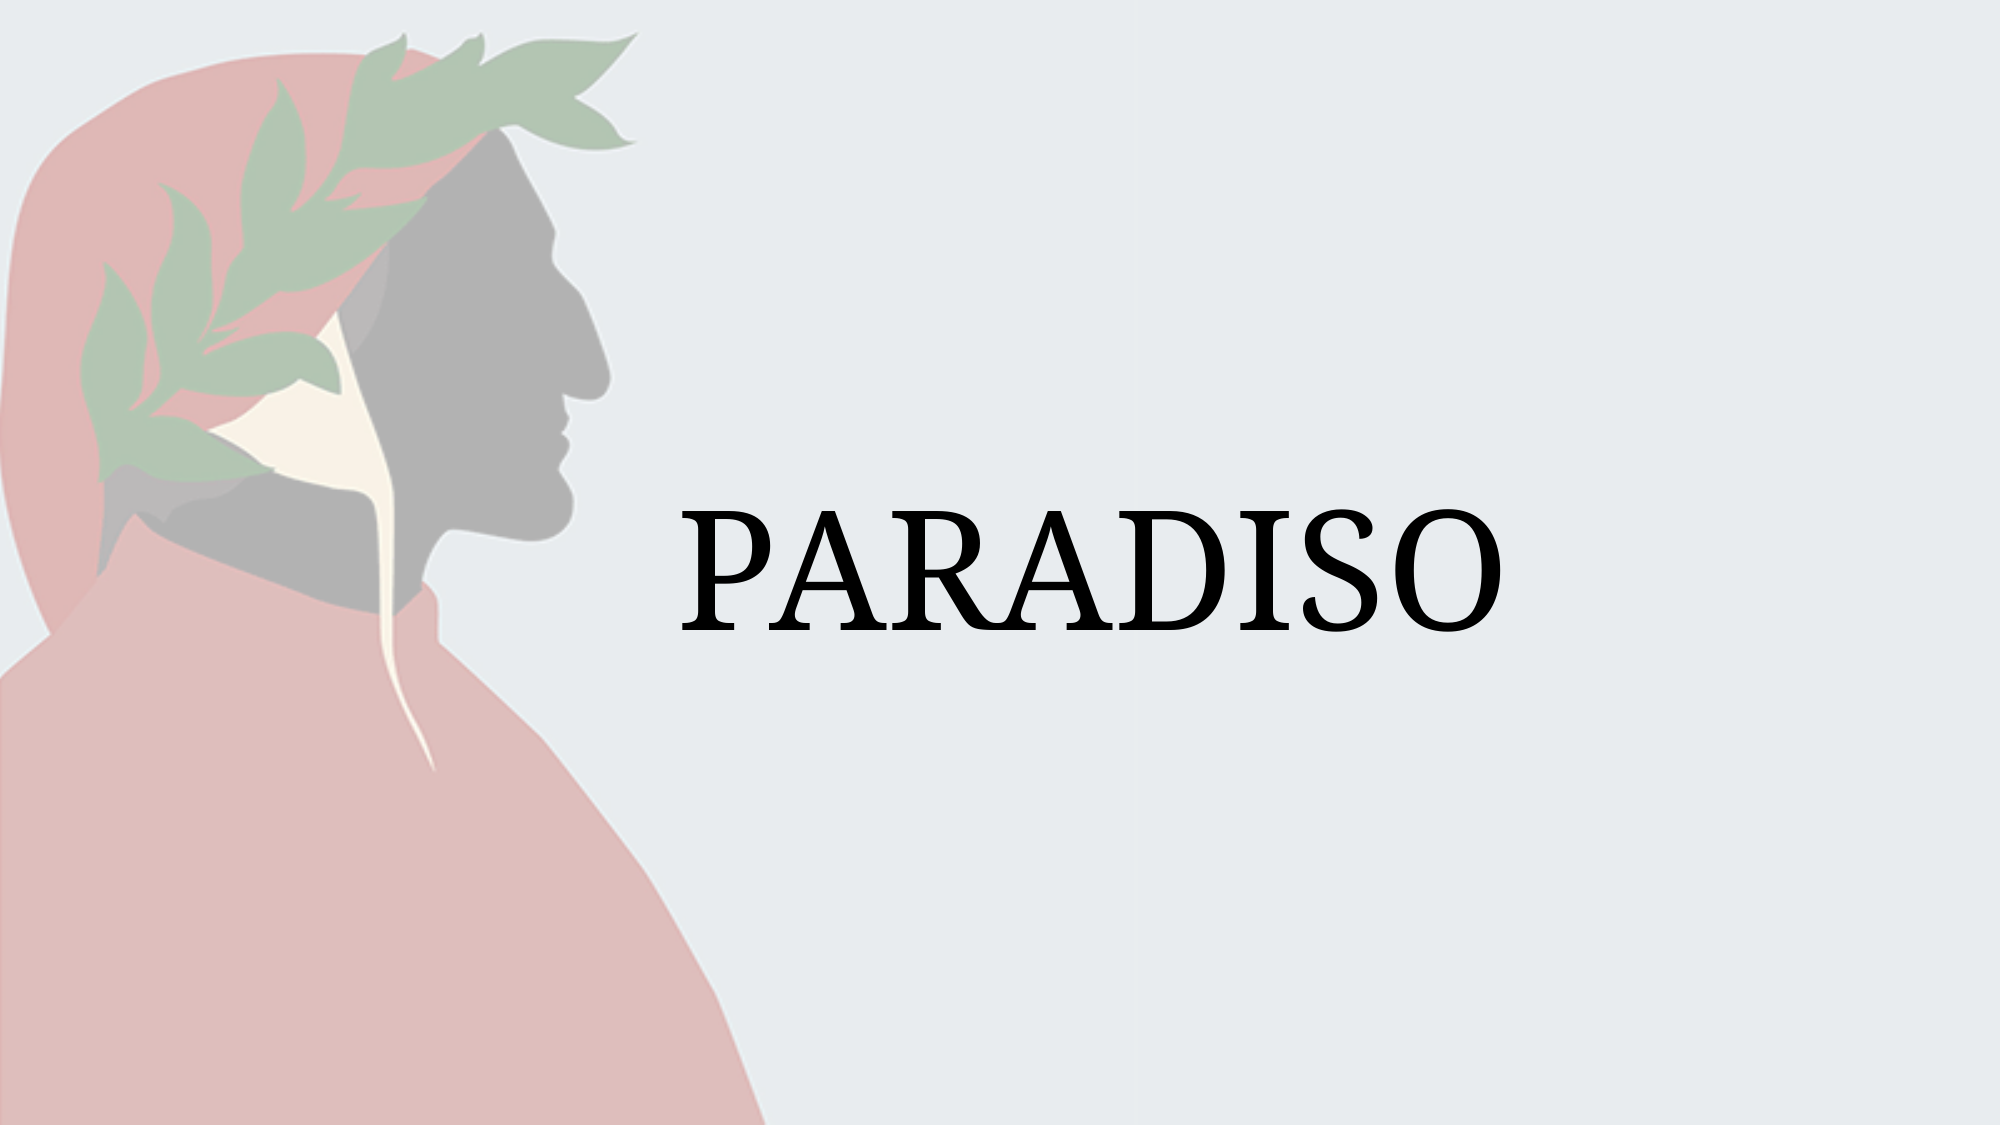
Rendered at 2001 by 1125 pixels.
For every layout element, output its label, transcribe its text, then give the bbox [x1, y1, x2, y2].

title PARADISO [231, 440, 1957, 658]
